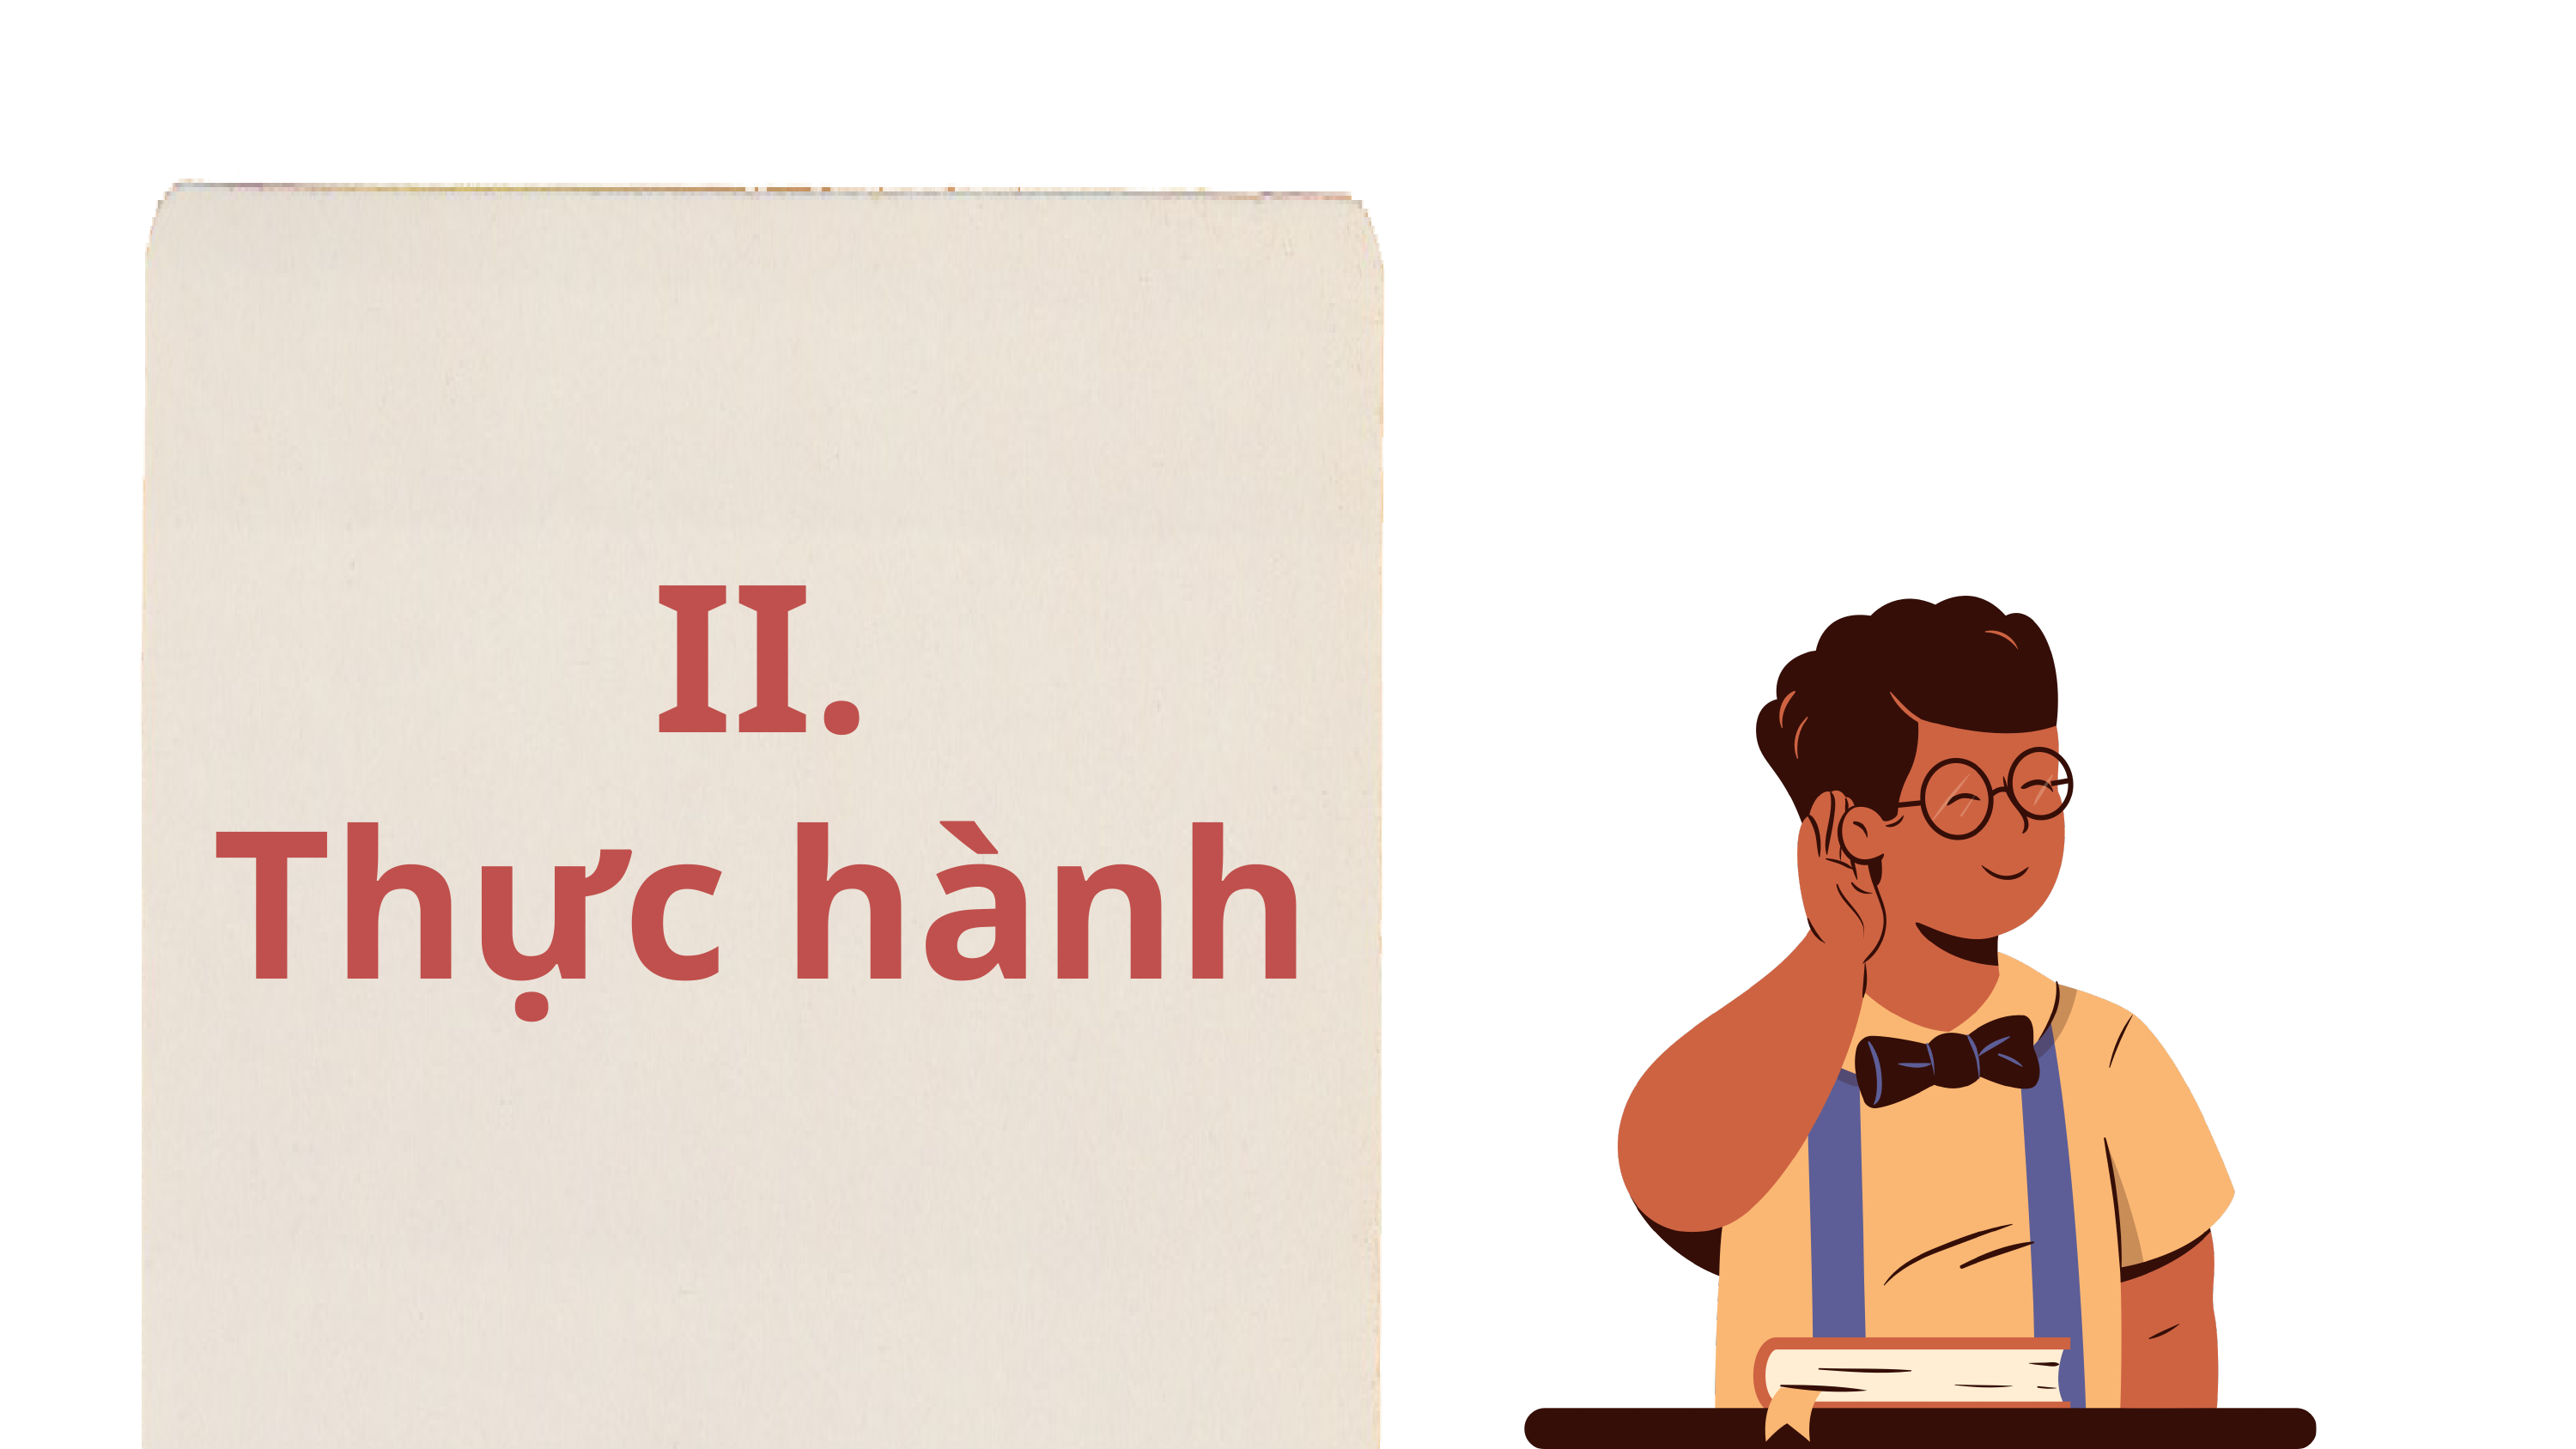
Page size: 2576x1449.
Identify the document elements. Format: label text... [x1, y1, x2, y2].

text_box [139, 1027, 1385, 1449]
text_box [1524, 579, 2317, 1449]
text_box II. Thực hành [0, 520, 1675, 1027]
text_box [139, 144, 1385, 520]
